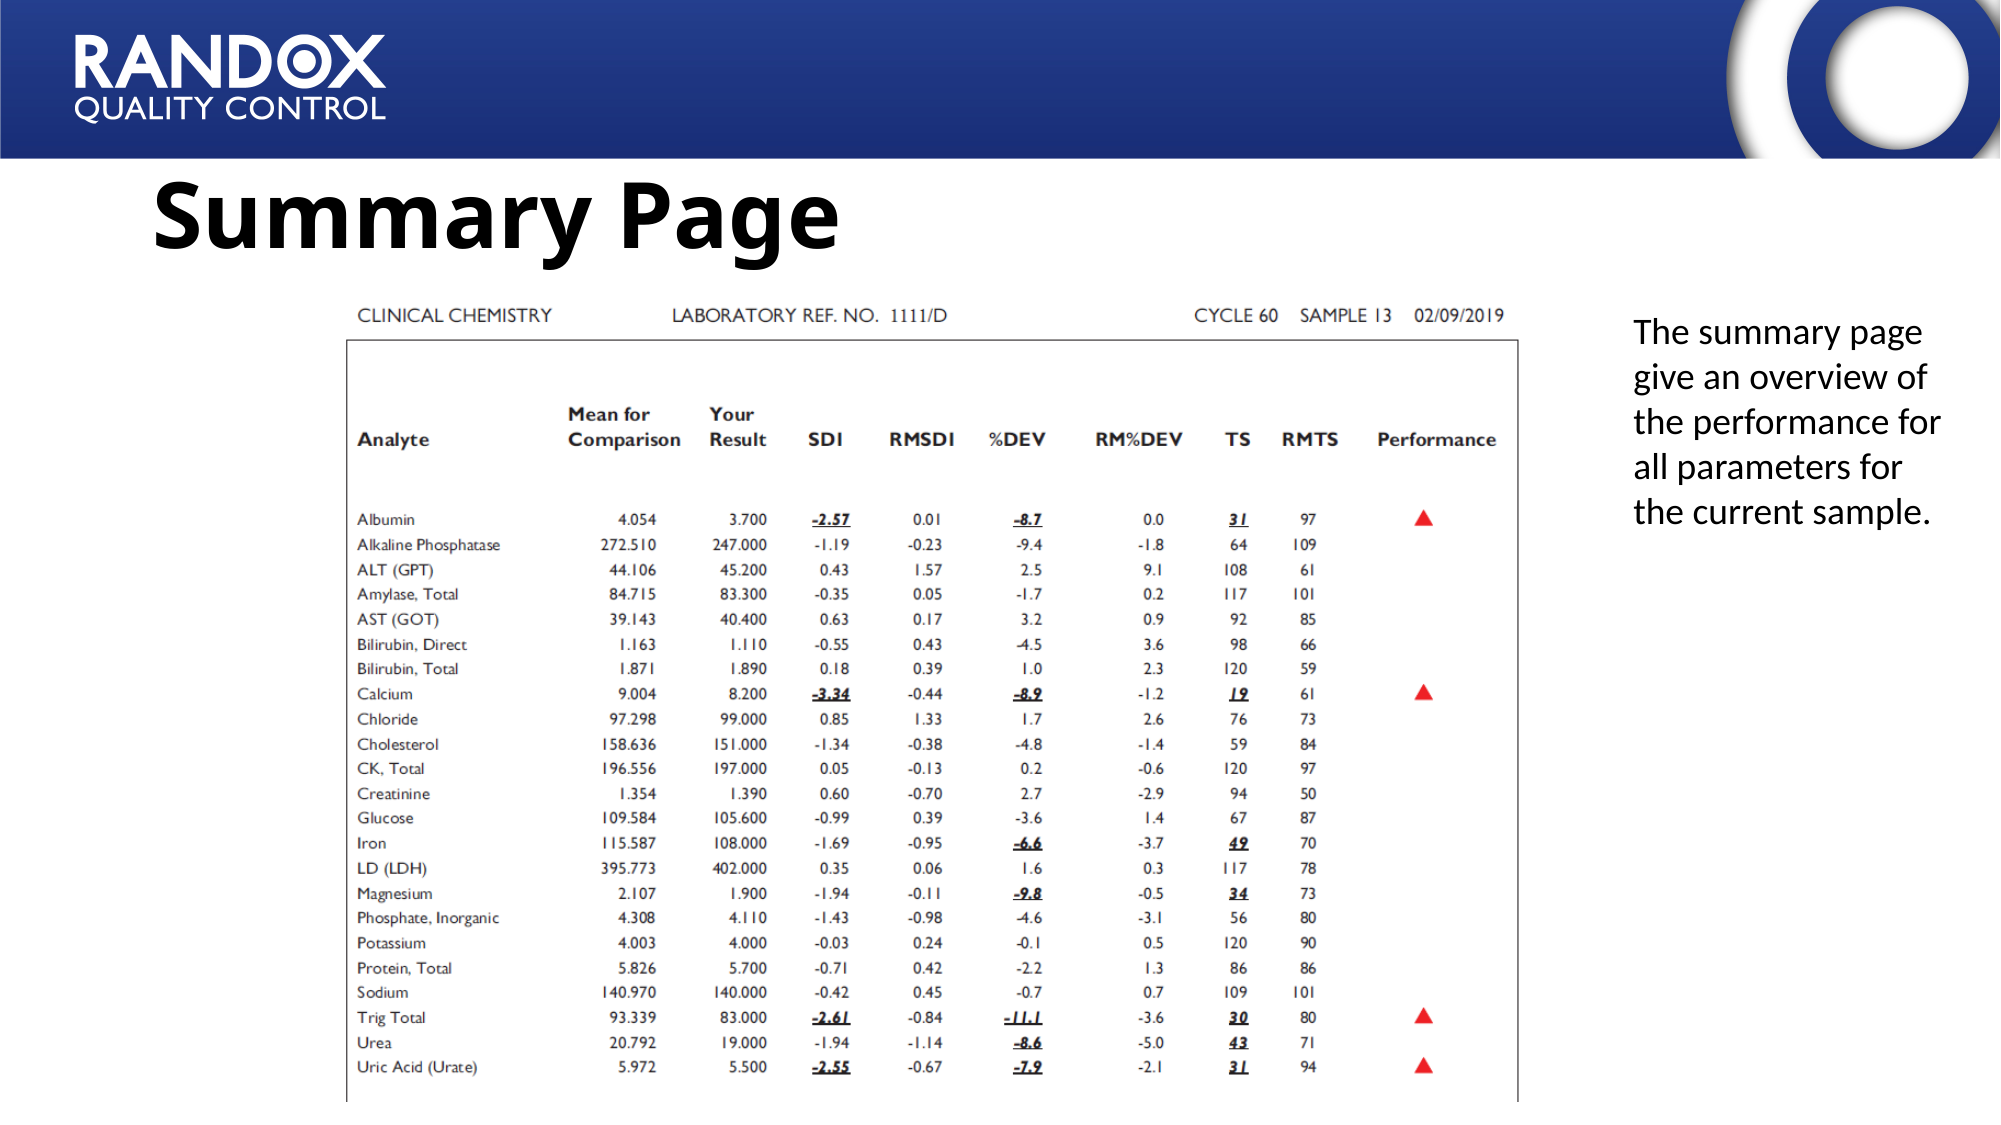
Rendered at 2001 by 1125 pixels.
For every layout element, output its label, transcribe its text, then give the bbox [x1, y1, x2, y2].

picture [0, 0, 2000, 1125]
title Summary Page [137, 159, 1863, 278]
text_box The summary page give an overview of the performance for all parameters for the current sample. [1618, 299, 1965, 540]
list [332, 299, 1535, 1102]
